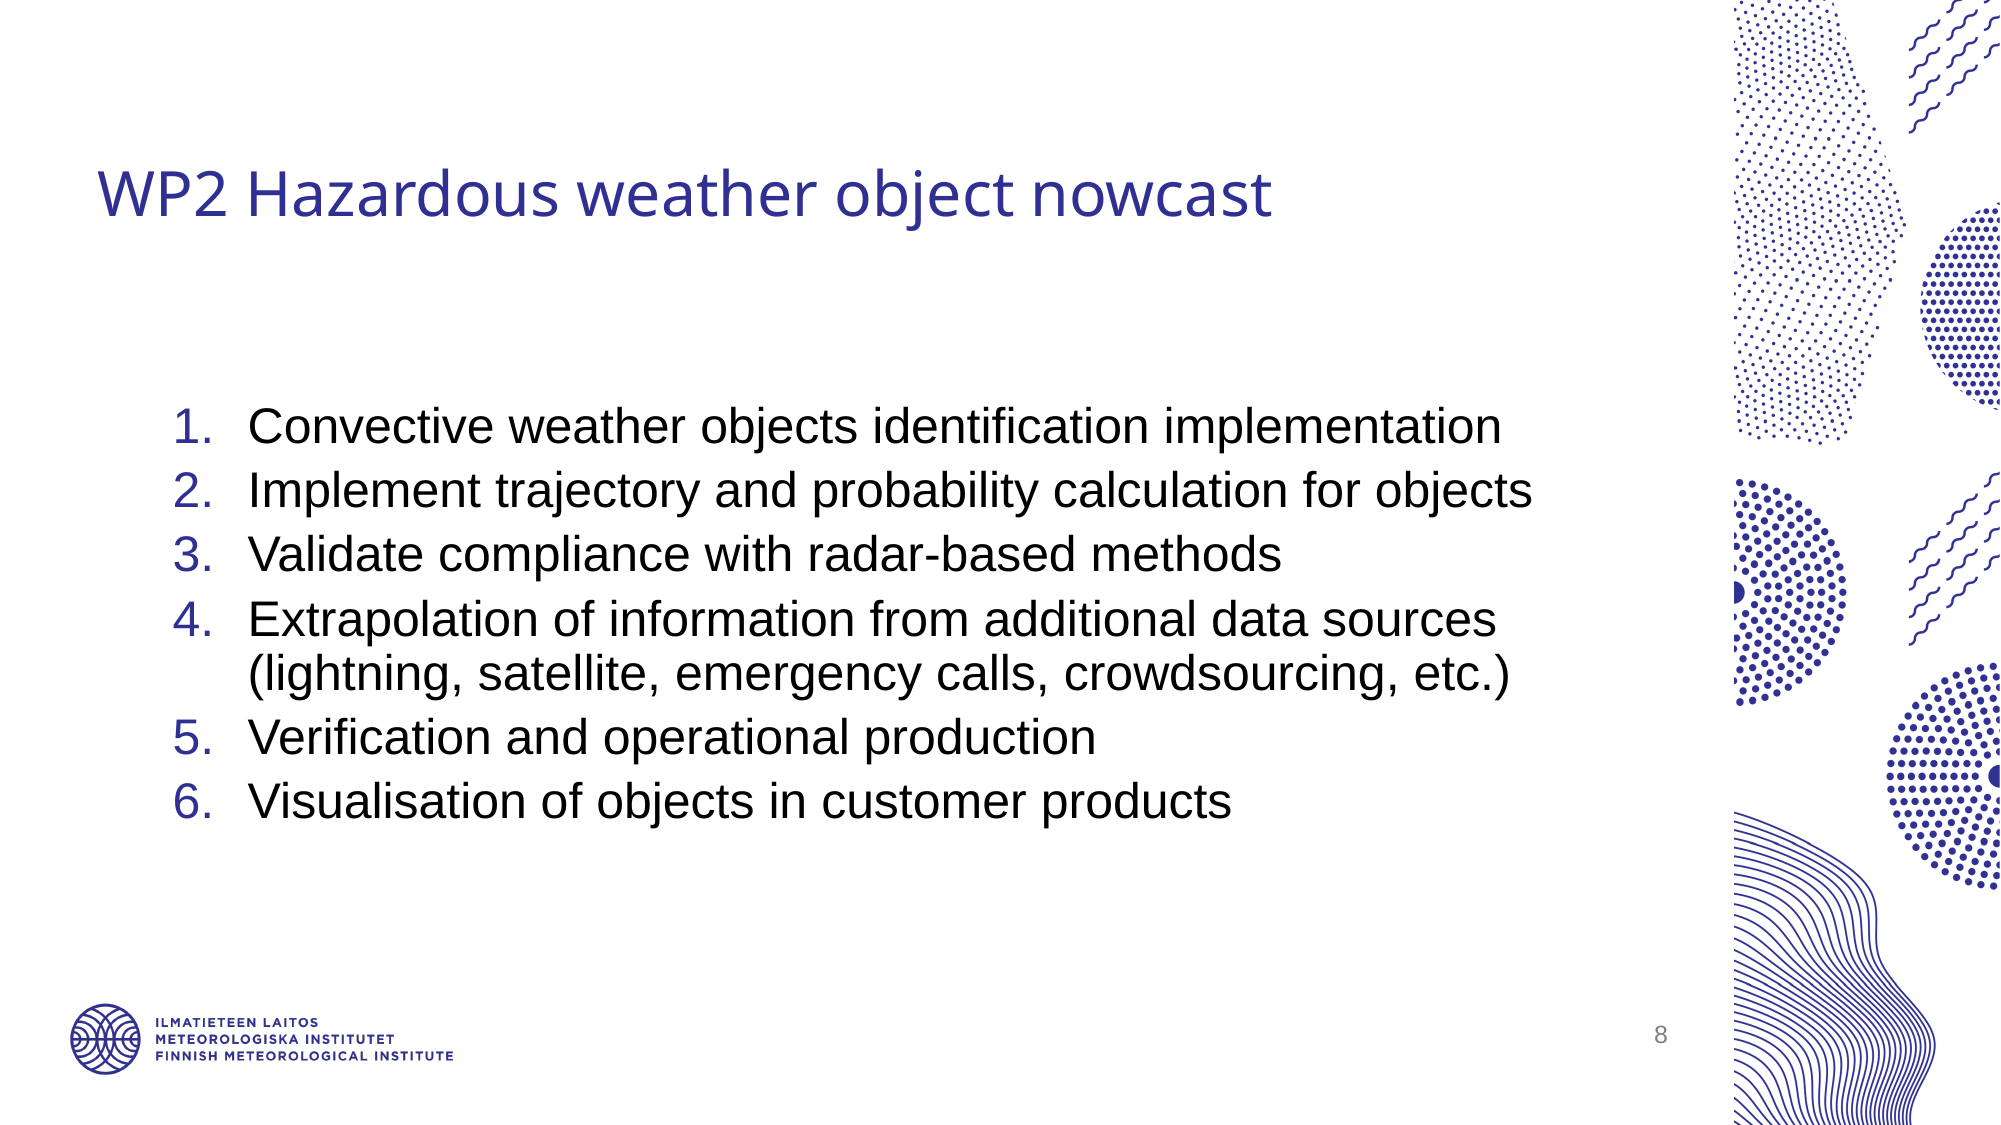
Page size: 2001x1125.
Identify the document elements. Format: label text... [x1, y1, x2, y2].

list Convective weather objects identification implementation Implement trajectory and probability calculation for objects Validate compliance with radar-based methods Extrapolation of information from additional data sources (lightning, satellite, emergency calls, crowdsourcing, etc.) Verification and operational production Visualisation of objects in customer products [82, 392, 1678, 973]
title WP2 Hazardous weather object nowcast [82, 87, 1678, 305]
picture [1734, 0, 2000, 1125]
picture [70, 1003, 453, 1075]
slide_number 8 [1564, 1003, 1684, 1064]
